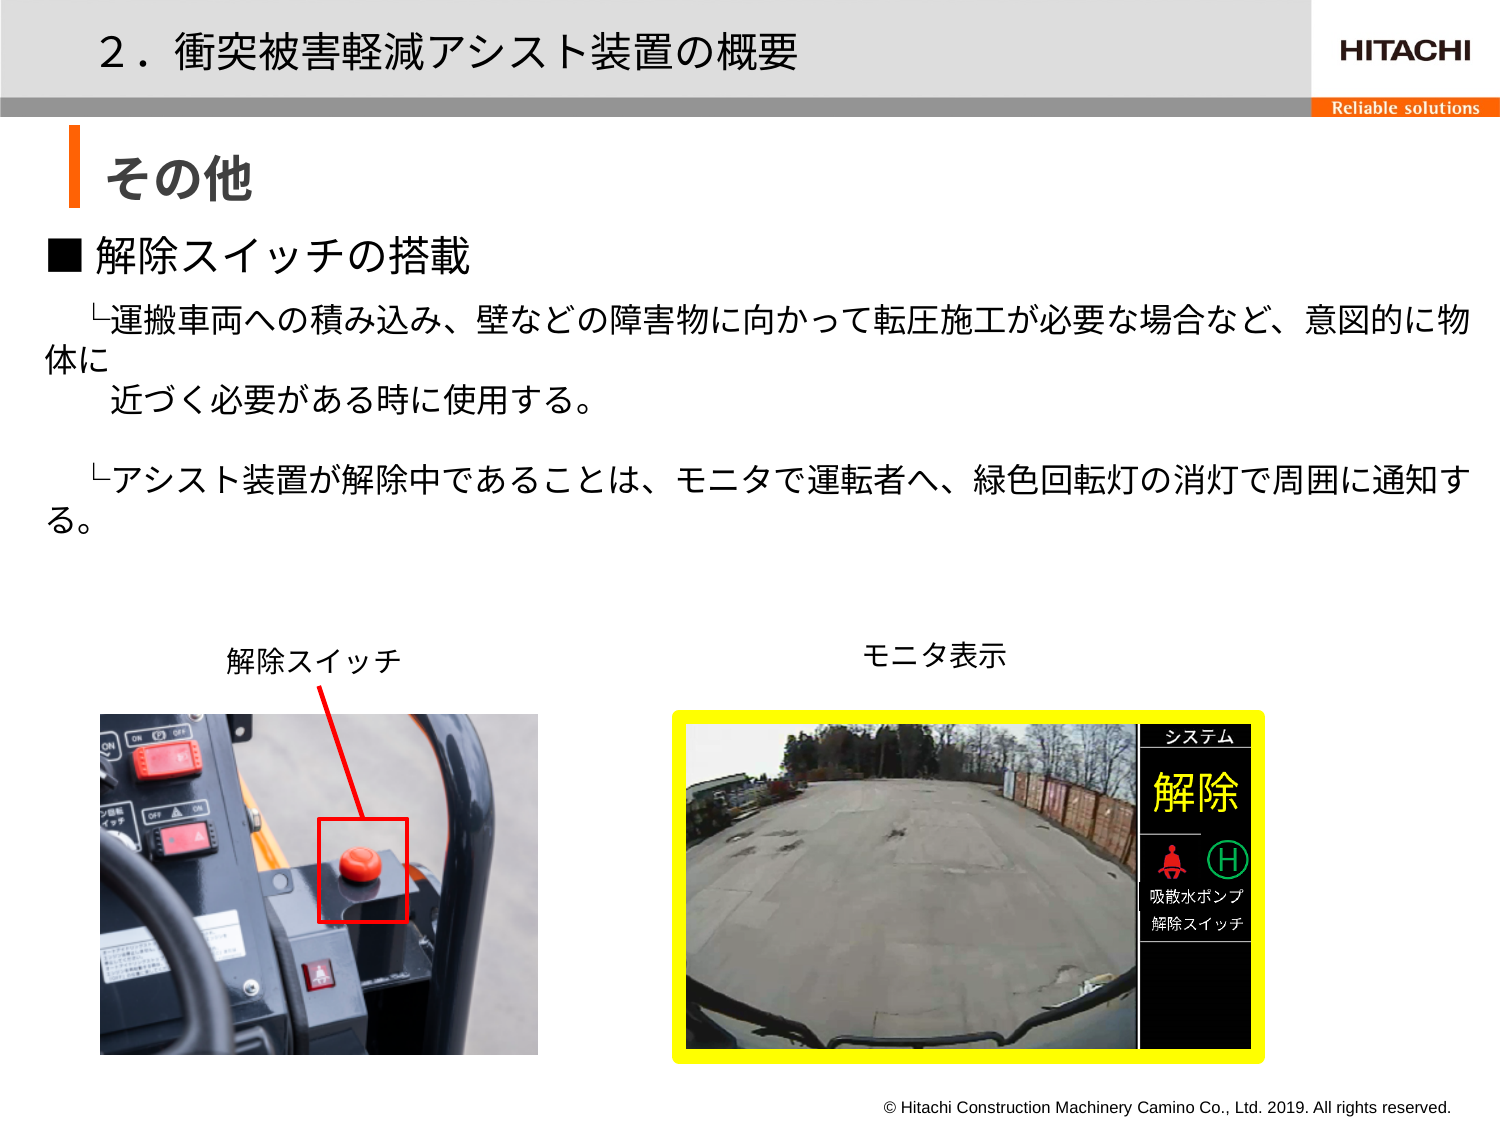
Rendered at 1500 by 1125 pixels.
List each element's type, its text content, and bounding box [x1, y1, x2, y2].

picture [100, 714, 538, 1055]
text_box モニタ表示 [828, 630, 1042, 681]
table_header その他 [80, 125, 1423, 208]
text_box 解除スイッチ [212, 636, 426, 686]
text_box ■解除スイッチの搭載 └運搬車両への積み込み、壁などの障害物に向かって転圧施工が必要な場合など、意図的に物体に 近づく必要がある時に使用する。 └アシスト装置が解除中であることは、モニタで運転者へ、緑色回転灯の消灯で周囲に通知する。 [29, 221, 1500, 547]
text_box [678, 716, 1259, 1057]
picture [0, 0, 1500, 117]
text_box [318, 686, 364, 820]
title ２．衝突被害軽減アシスト装置の概要 [76, 0, 1400, 102]
